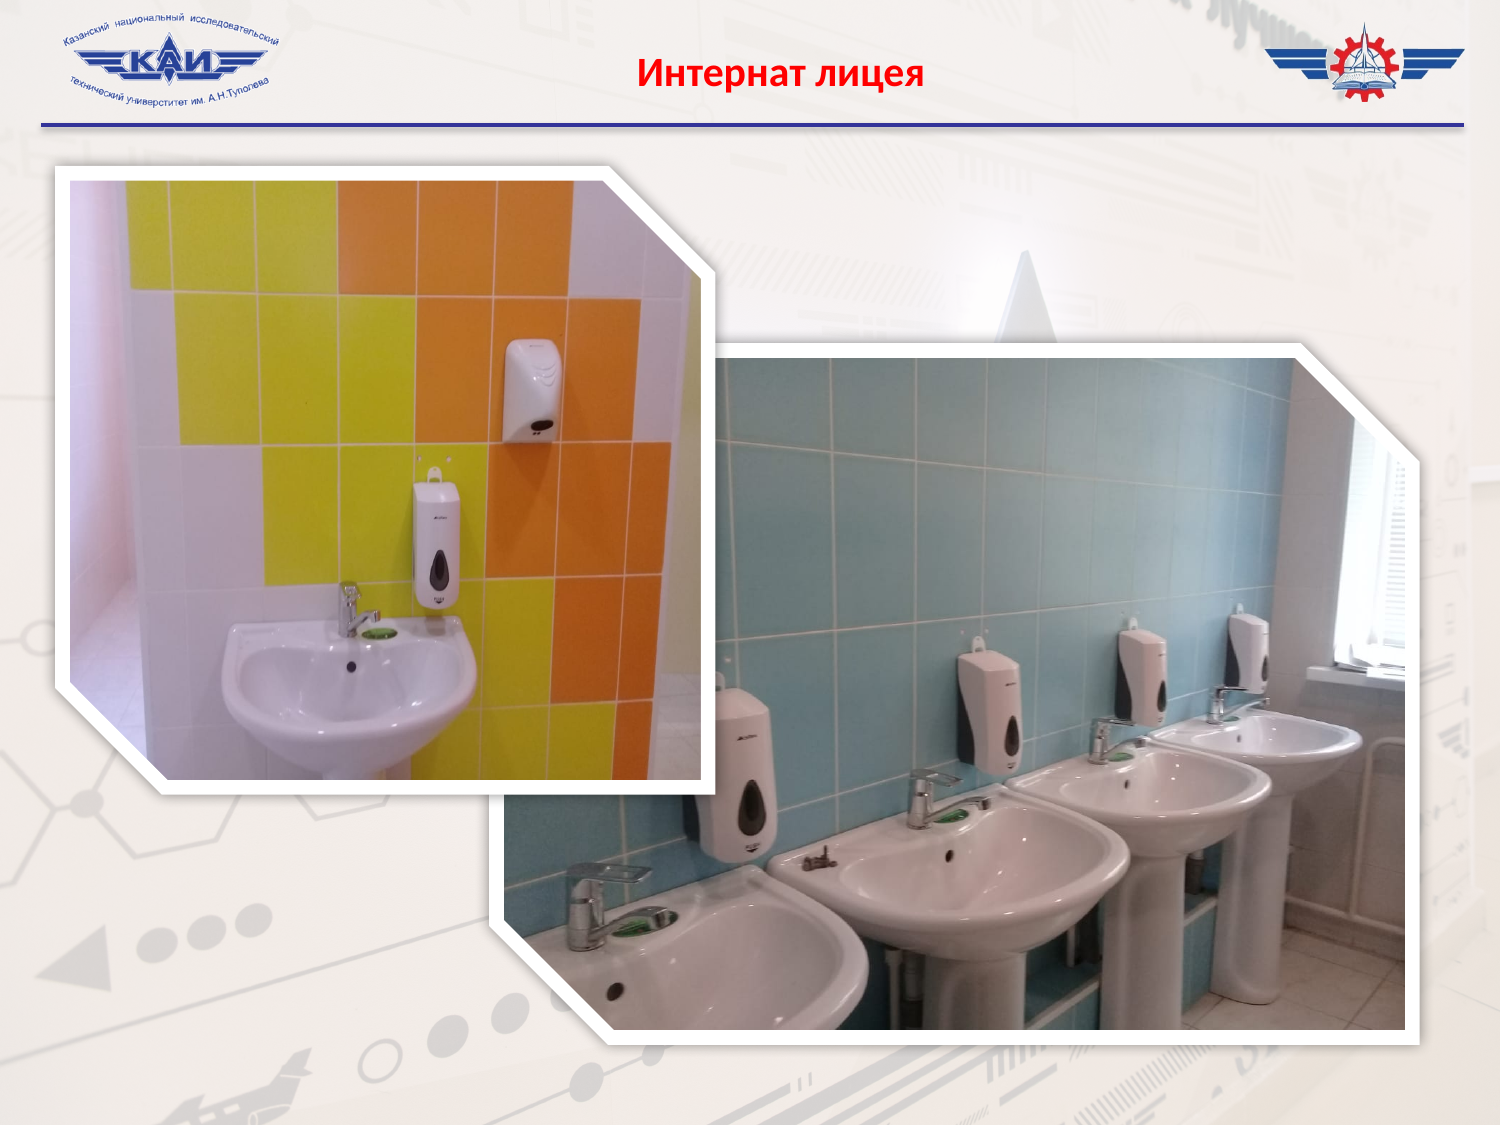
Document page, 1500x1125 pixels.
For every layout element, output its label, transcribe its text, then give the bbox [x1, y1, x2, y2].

text_box Интернат лицея [399, 37, 1163, 103]
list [496, 350, 1413, 1038]
picture [62, 173, 709, 788]
picture [52, 1, 288, 121]
picture [1264, 20, 1465, 103]
